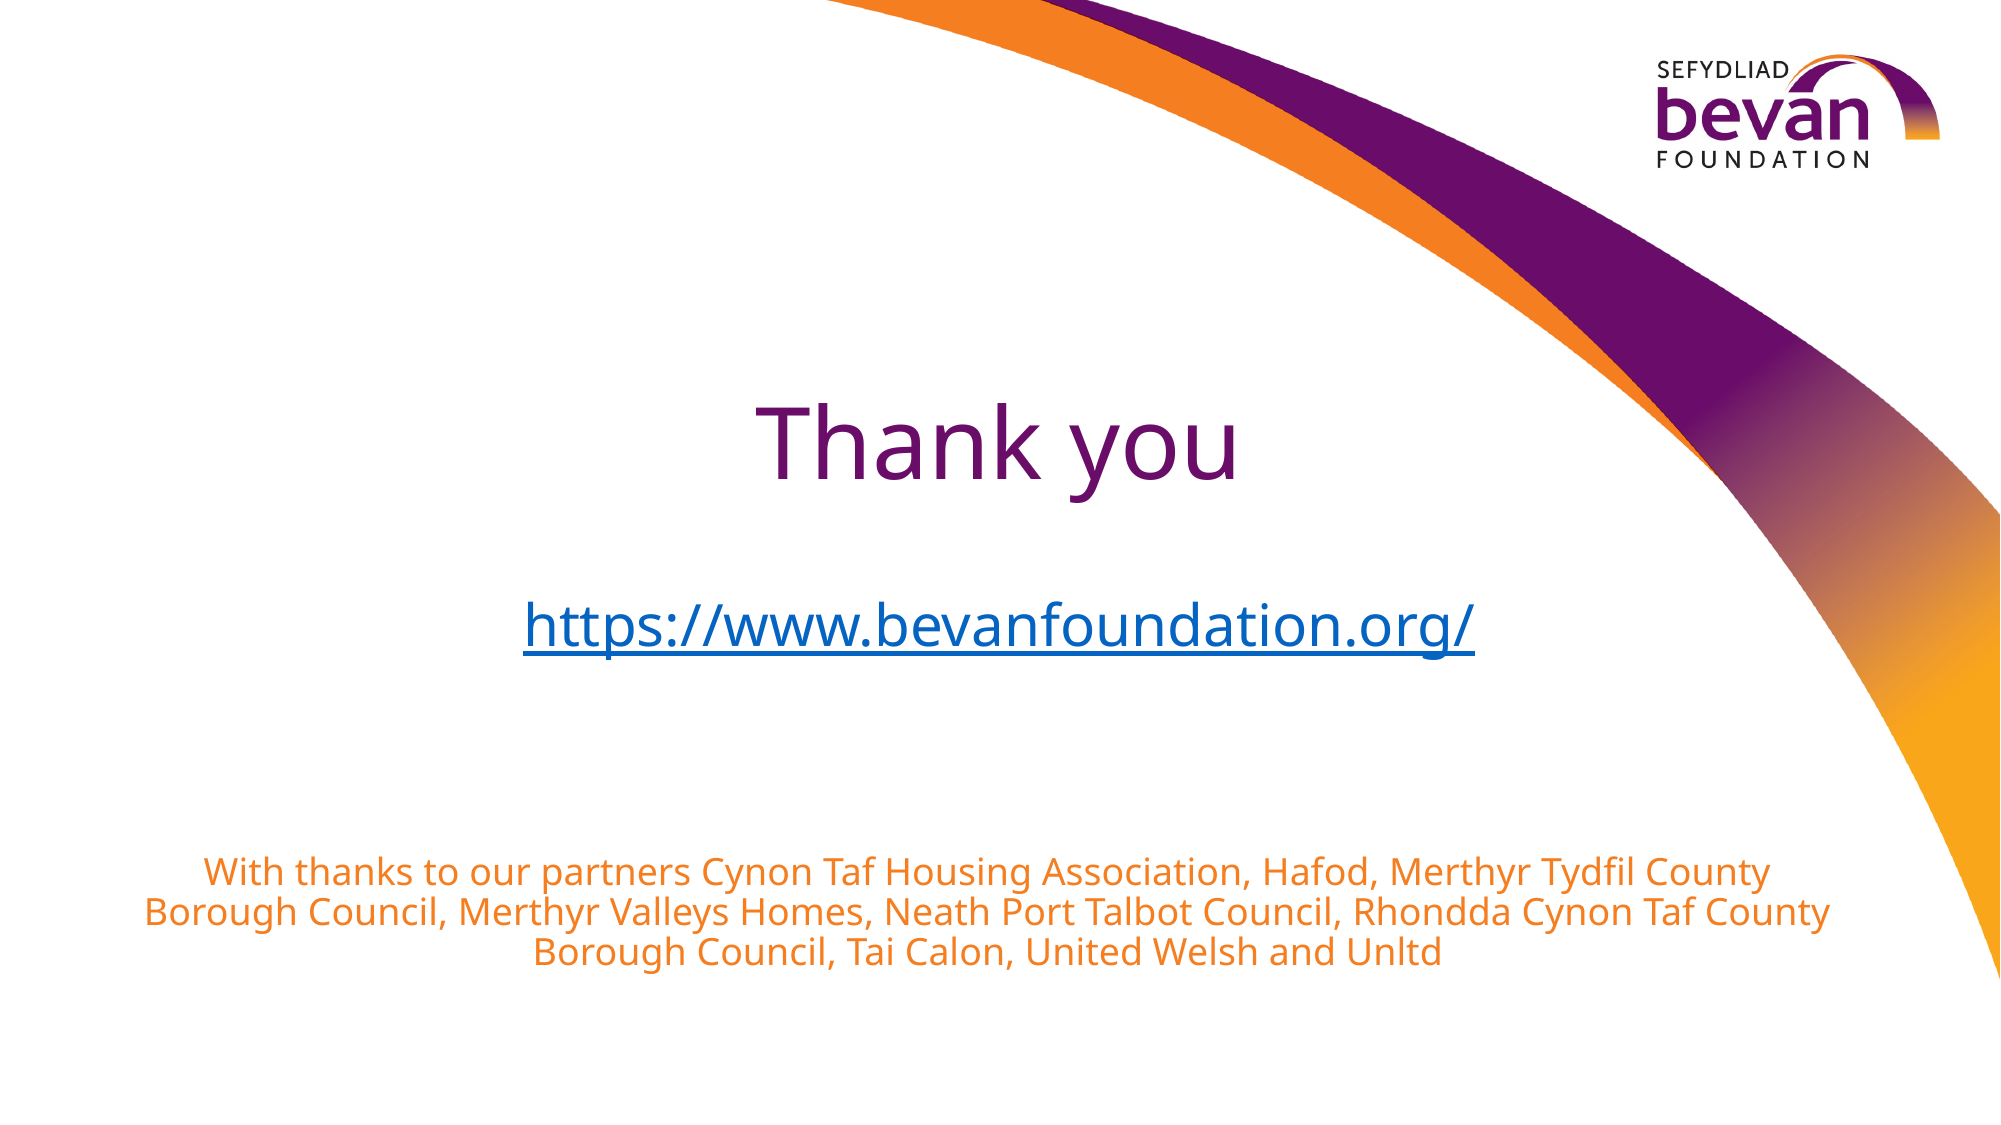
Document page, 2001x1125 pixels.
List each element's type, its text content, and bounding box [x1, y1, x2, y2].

picture [46, 0, 2000, 1043]
text_box With thanks to our partners Cynon Taf Housing Association, Hafod, Merthyr Tydfil County Borough Council, Merthyr Valleys Homes, Neath Port Talbot Council, Rhondda Cynon Taf County Borough Council, Tai Calon, United Welsh and Unltd [125, 752, 1851, 982]
title Thank you [136, 280, 1862, 510]
list https://www.bevanfoundation.org/ [136, 582, 1862, 726]
